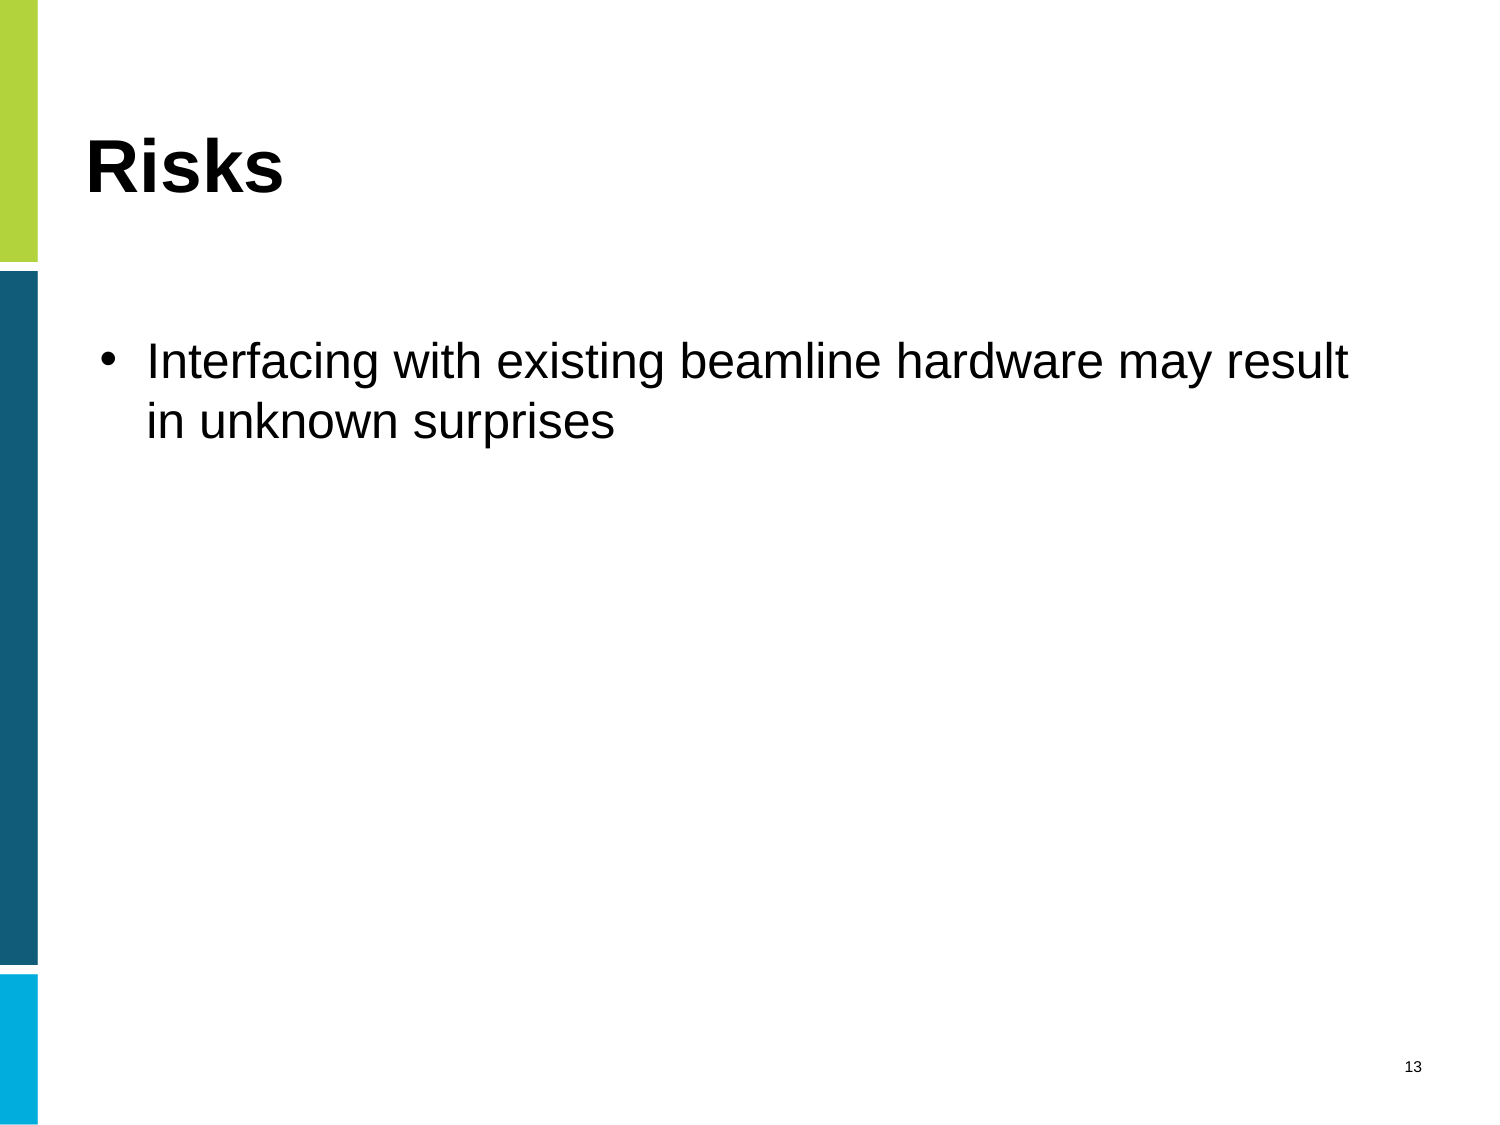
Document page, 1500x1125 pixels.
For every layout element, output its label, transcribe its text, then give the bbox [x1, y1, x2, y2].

slide_number 13 [1376, 1036, 1430, 1097]
text_box Interfacing with existing beamline hardware may result in unknown surprises [84, 321, 1390, 591]
picture [0, 0, 1500, 1125]
title Risks [70, 59, 1430, 278]
